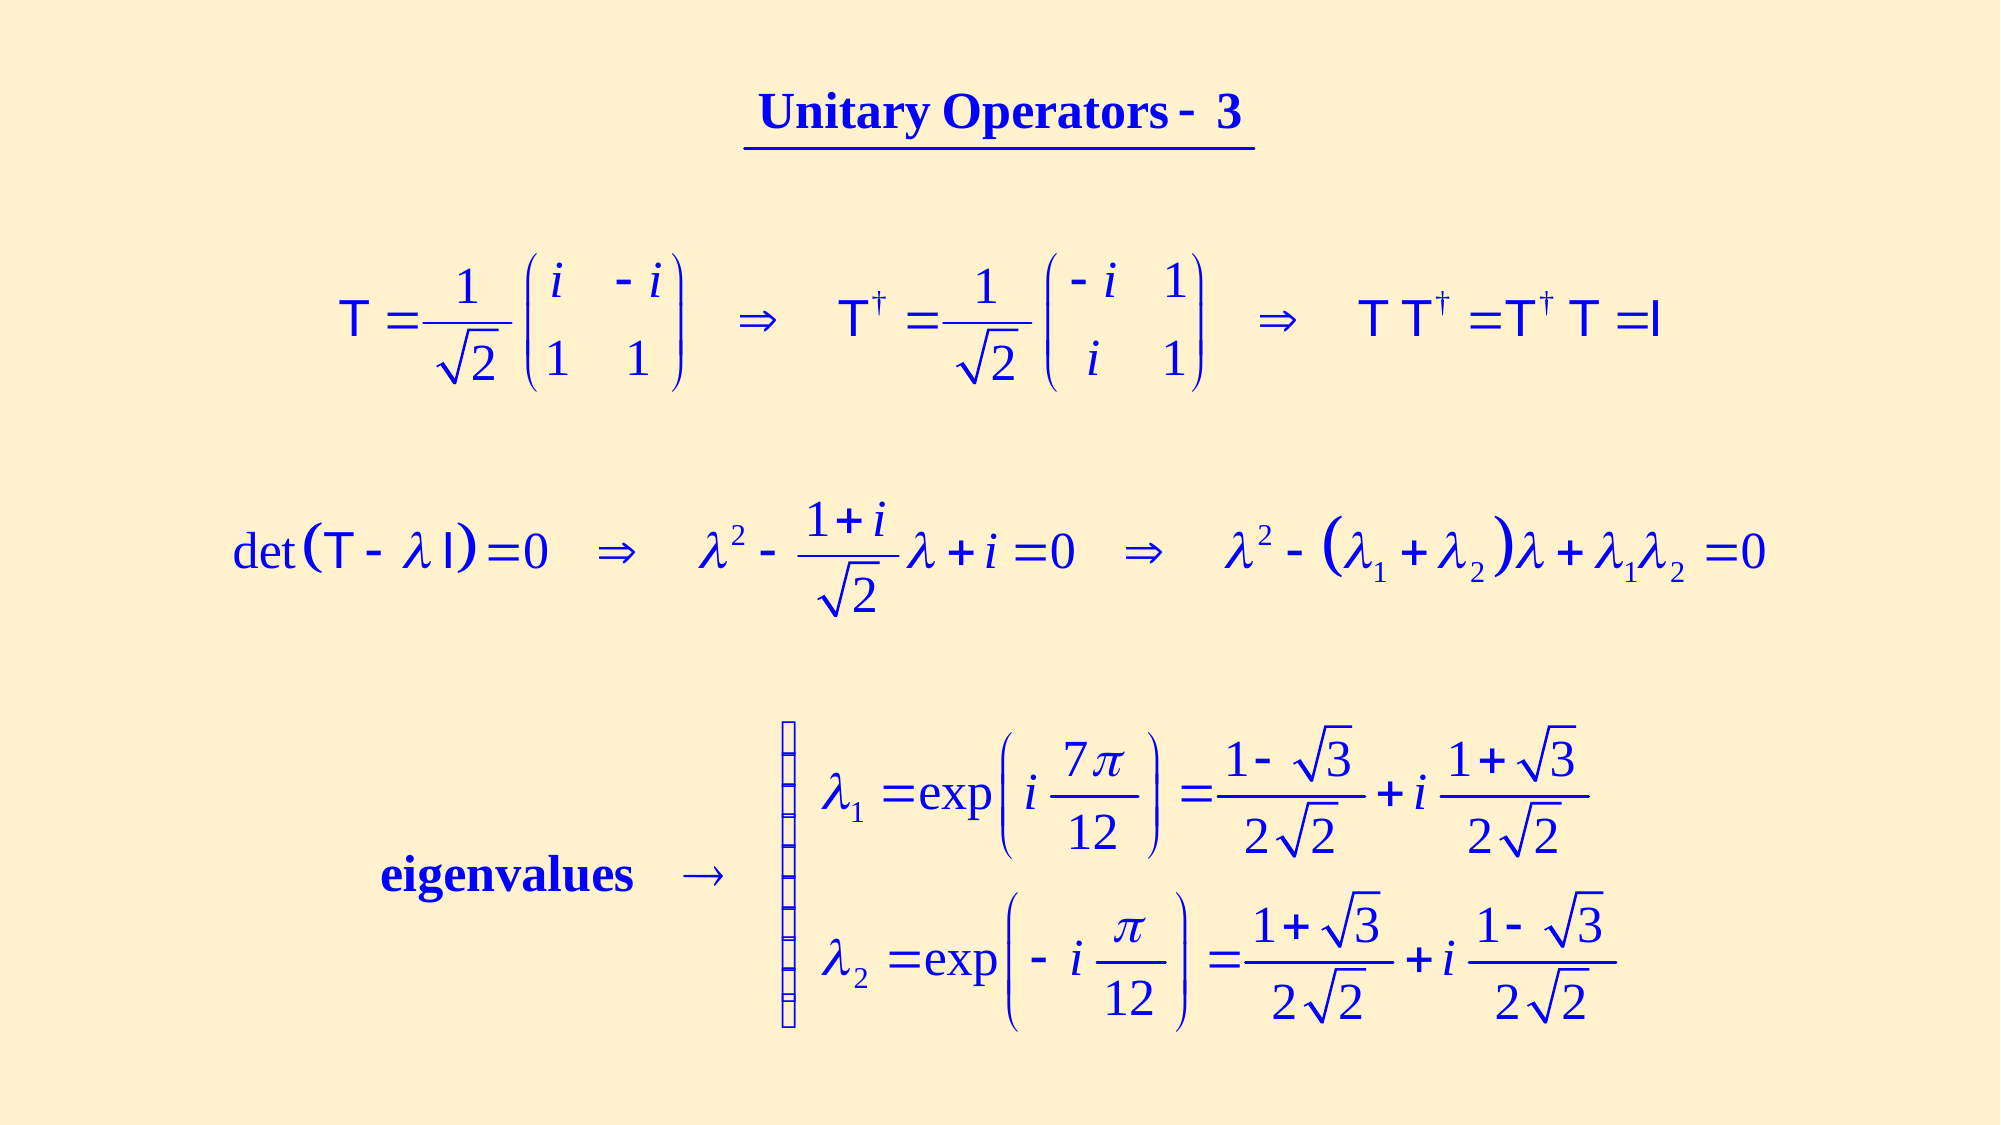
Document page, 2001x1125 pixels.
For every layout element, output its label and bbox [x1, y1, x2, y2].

text_box [230, 82, 1770, 1042]
